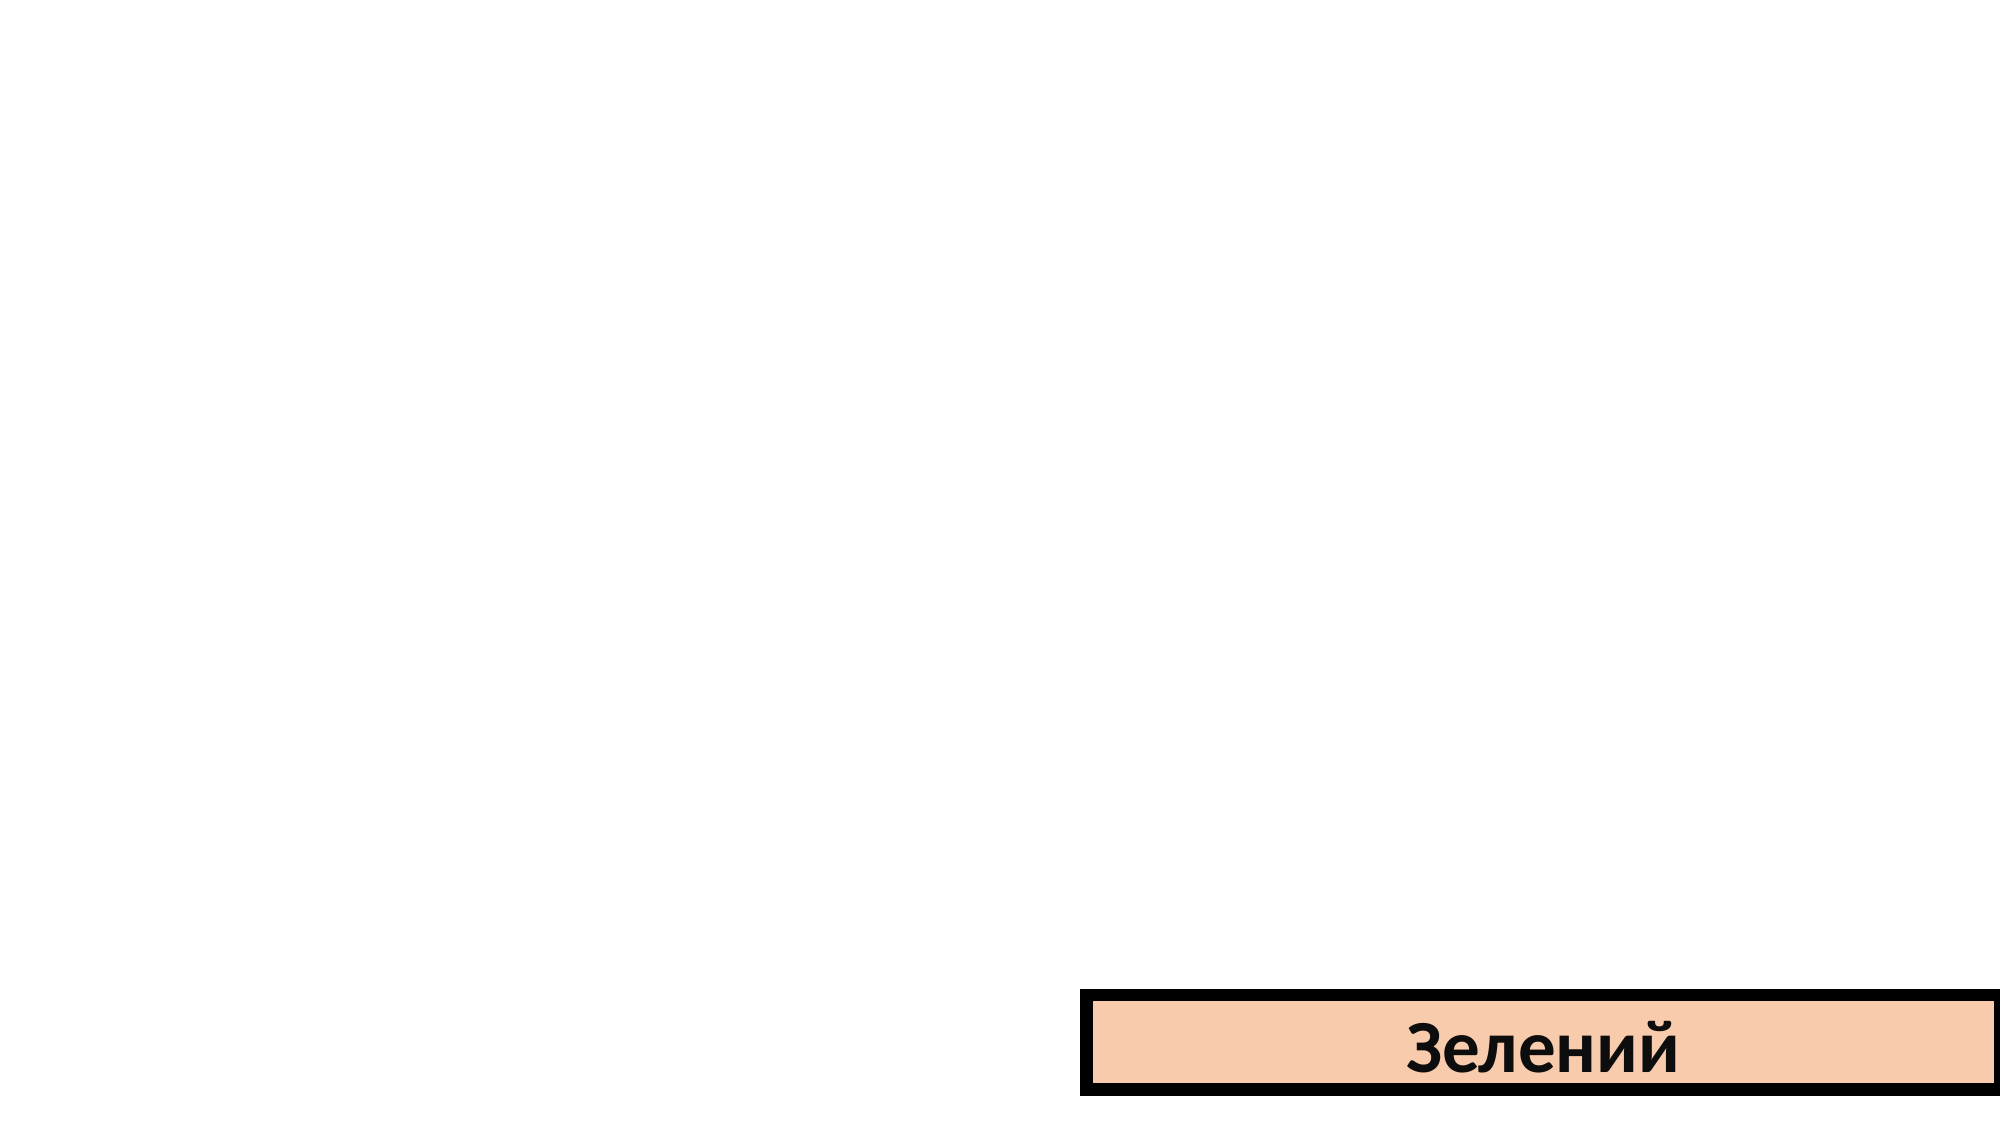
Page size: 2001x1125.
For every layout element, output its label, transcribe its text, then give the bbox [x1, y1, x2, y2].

text_box Зелений [1086, 994, 2000, 1091]
